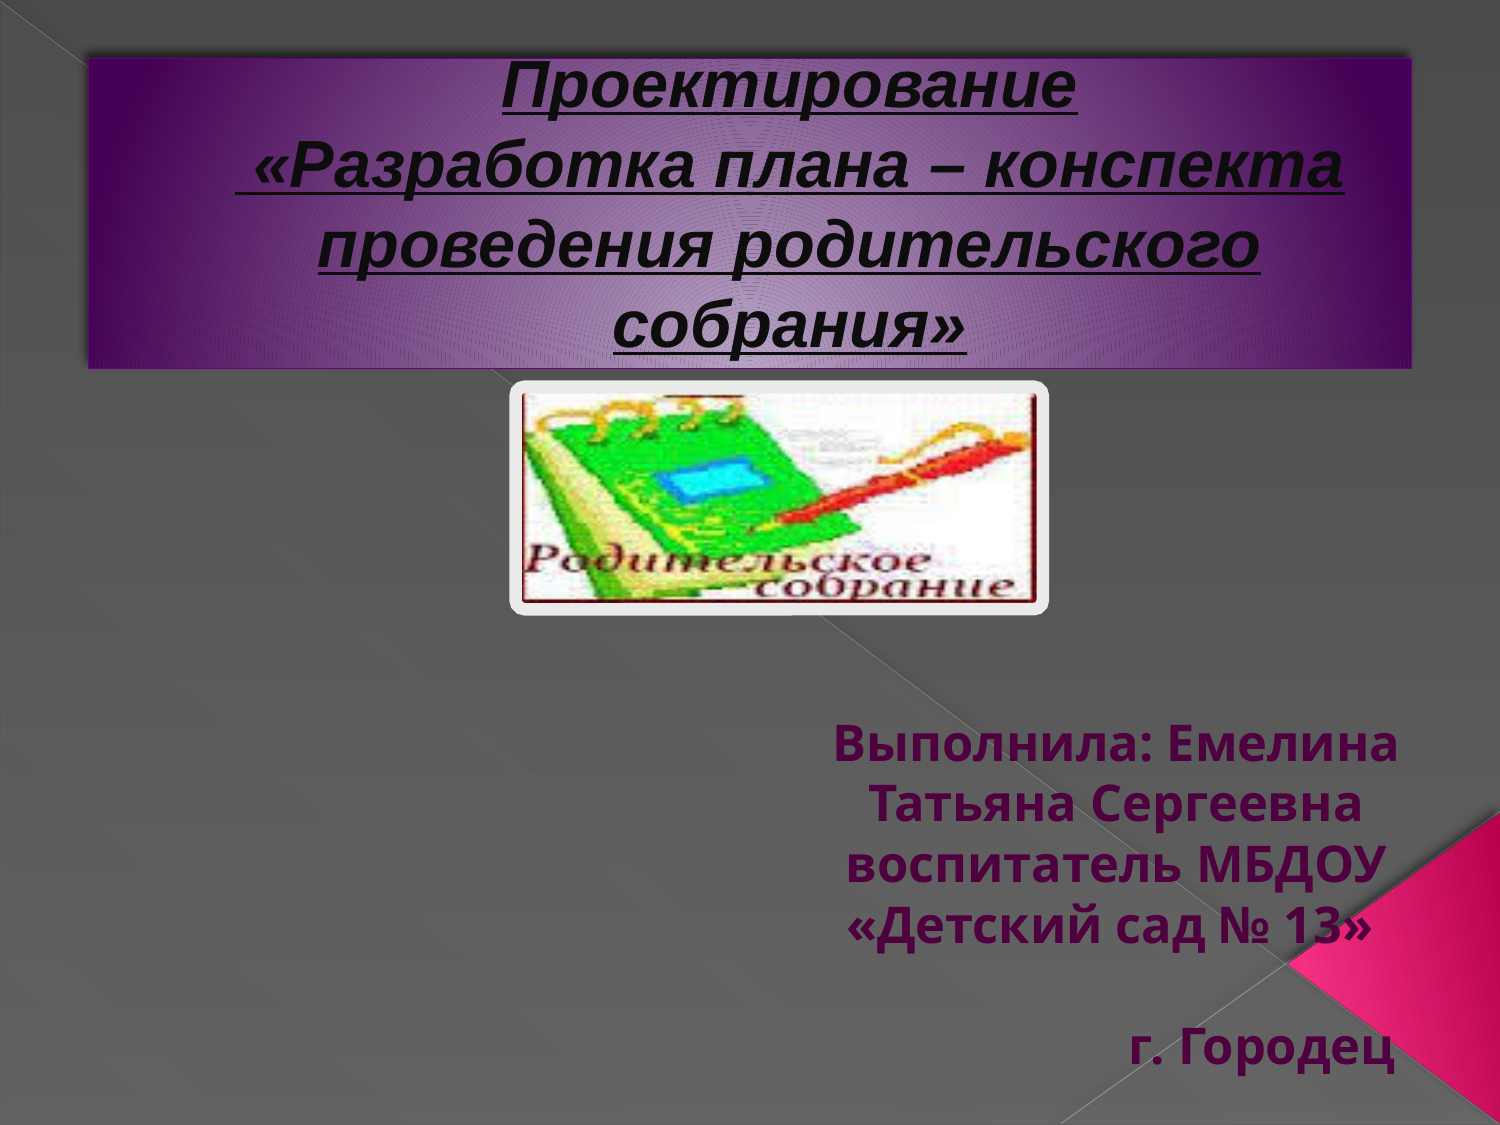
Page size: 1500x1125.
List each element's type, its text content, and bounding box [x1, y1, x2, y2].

subtitle Выполнила: Емелина Татьяна Сергеевна воспитатель МБДОУ «Детский сад № 13» г. Городец [761, 703, 1477, 1090]
picture [515, 386, 1044, 610]
title Проектирование «Разработка плана – конспекта проведения родительского собрания» [88, 58, 1412, 369]
